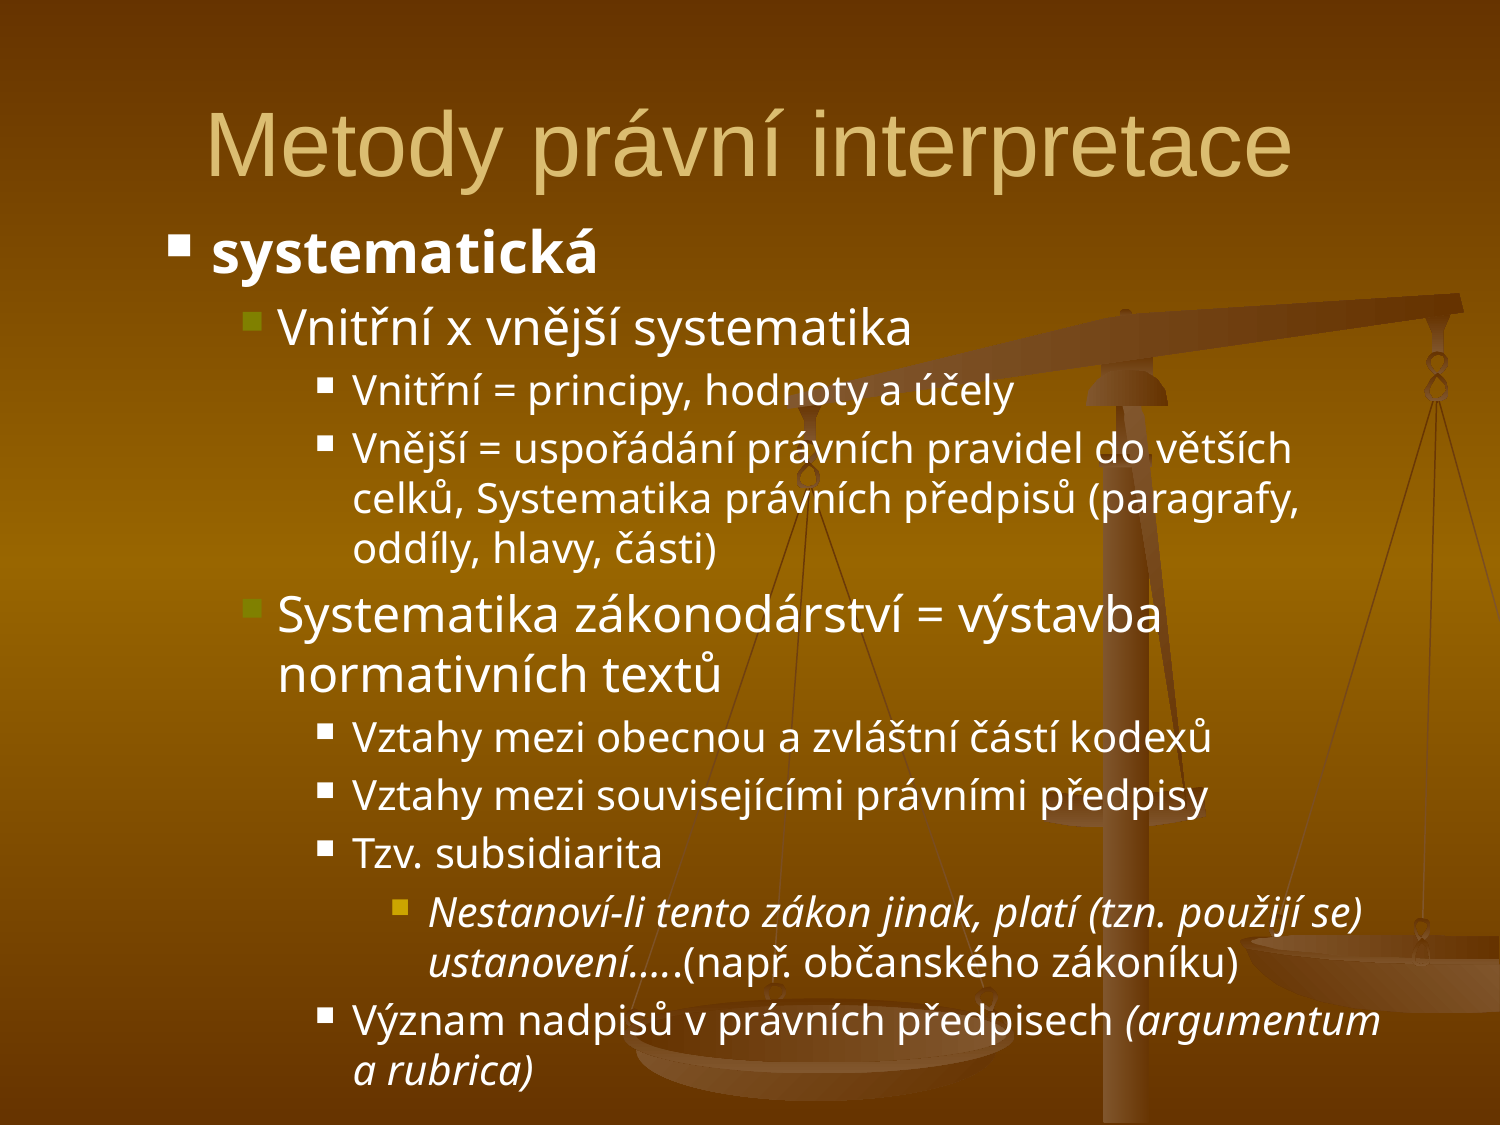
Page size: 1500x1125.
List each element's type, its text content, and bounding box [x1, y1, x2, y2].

list systematická Vnitřní x vnější systematika Vnitřní = principy, hodnoty a účely Vnější = uspořádání právních pravidel do větších celků, Systematika právních předpisů (paragrafy, oddíly, hlavy, části) Systematika zákonodárství = výstavba normativních textů Vztahy mezi obecnou a zvláštní částí kodexů Vztahy mezi souvisejícími právními předpisy Tzv. subsidiarita Nestanoví-li tento zákon jinak, platí (tzn. použijí se) ustanovení…..(např. občanského zákoníku) Význam nadpisů v právních předpisech (argumentum a rubrica) [74, 207, 1426, 1006]
title Metody právní interpretace [74, 45, 1426, 207]
